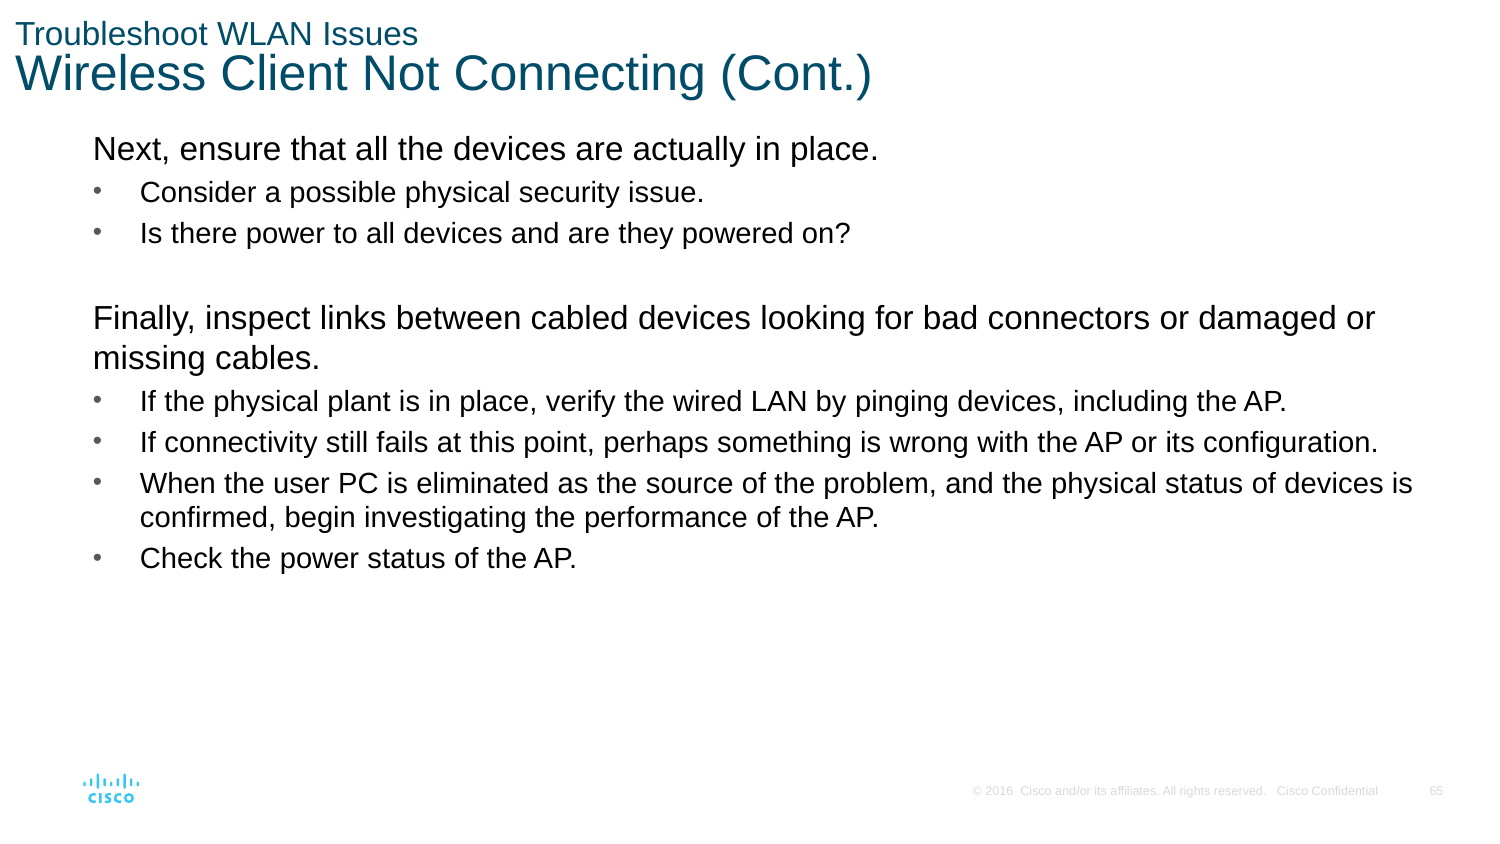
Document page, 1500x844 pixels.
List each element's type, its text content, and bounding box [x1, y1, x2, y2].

list Next, ensure that all the devices are actually in place. Consider a possible physical security issue. Is there power to all devices and are they powered on? Finally, inspect links between cabled devices looking for bad connectors or damaged or missing cables. If the physical plant is in place, verify the wired LAN by pinging devices, including the AP. If connectivity still fails at this point, perhaps something is wrong with the AP or its configuration. When the user PC is eliminated as the source of the problem, and the physical status of devices is confirmed, begin investigating the performance of the AP. Check the power status of the AP. [77, 120, 1437, 726]
title Troubleshoot WLAN Issues Wireless Client Not Connecting (Cont.) [0, 0, 1369, 121]
